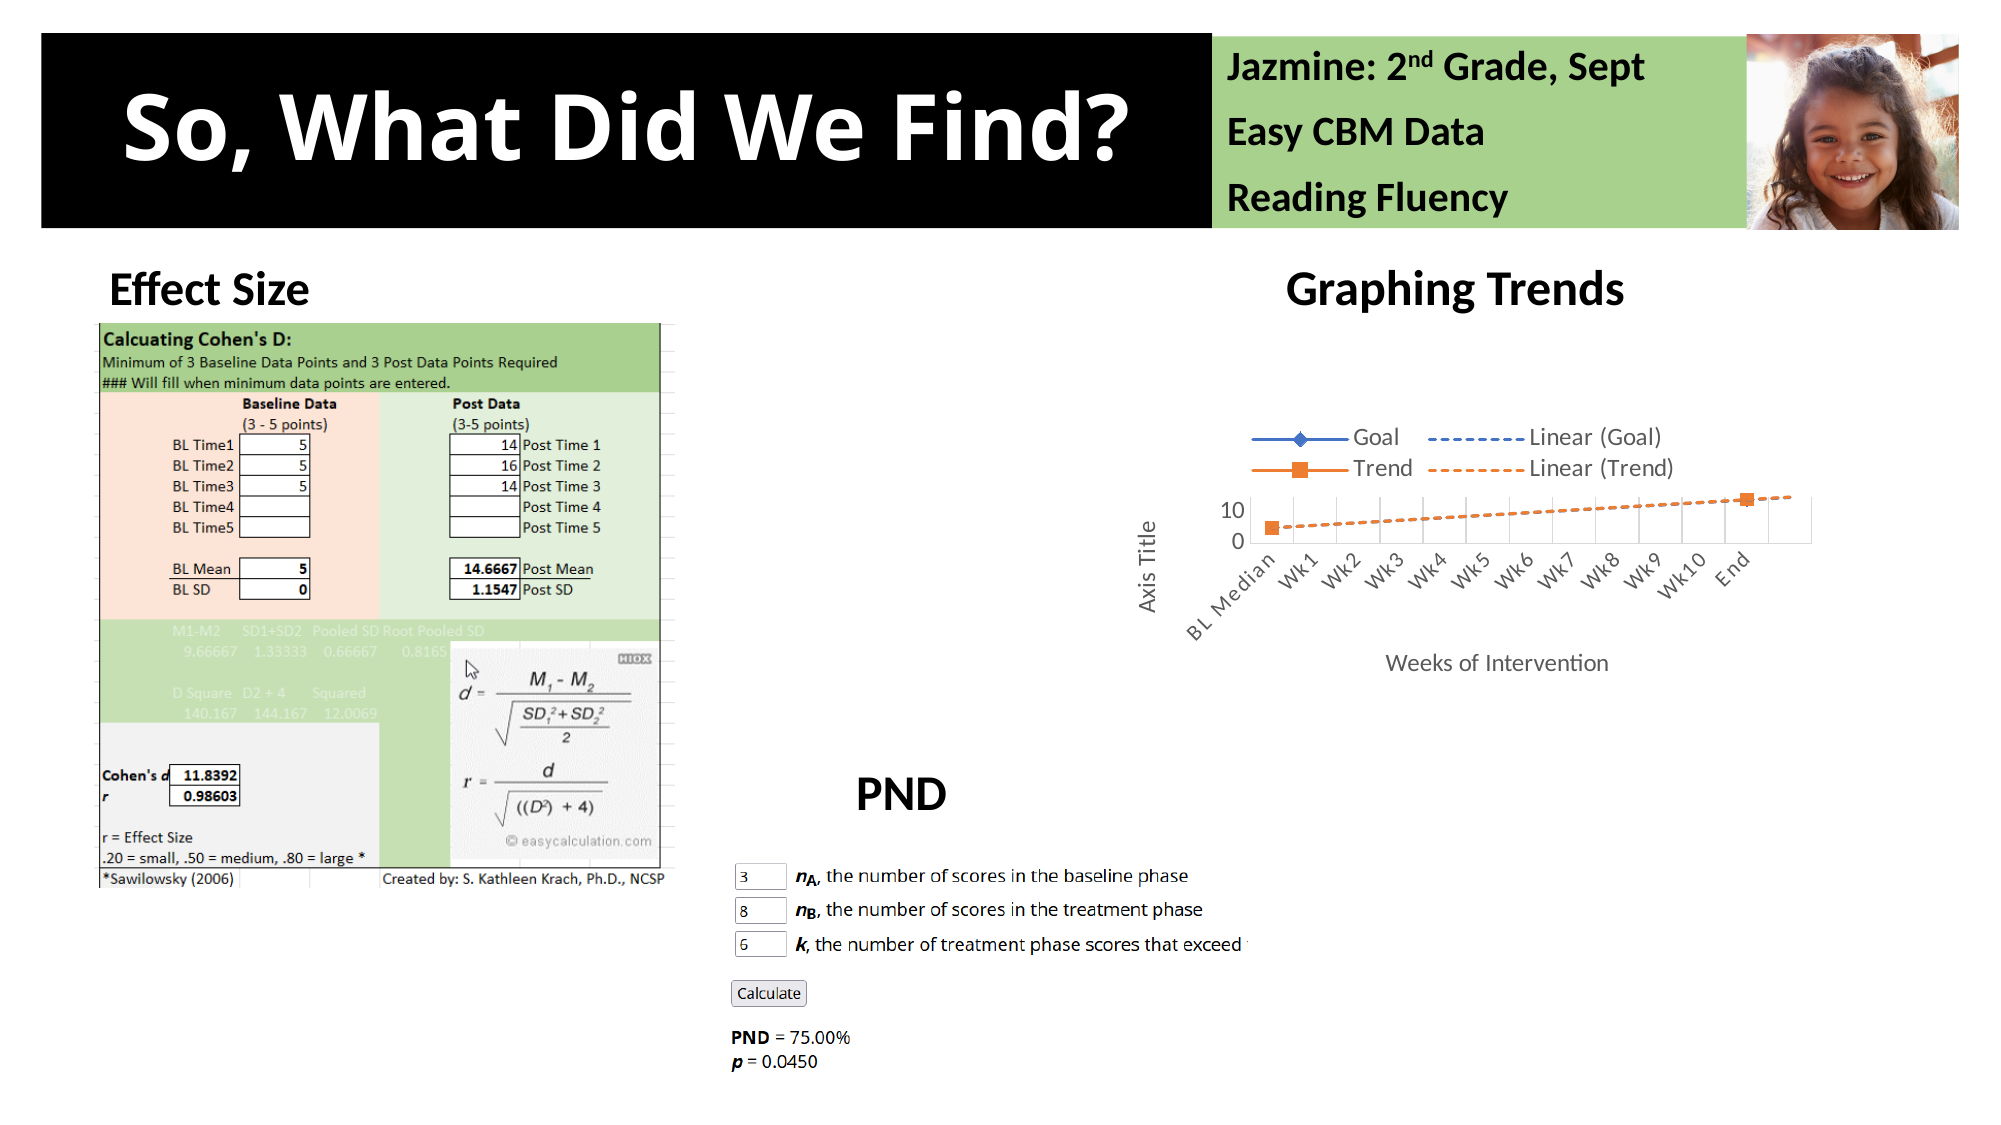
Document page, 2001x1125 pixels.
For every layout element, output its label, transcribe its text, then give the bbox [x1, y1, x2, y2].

list PND [841, 757, 1075, 829]
picture [687, 845, 1248, 1090]
text_box Jazmine: 2nd Grade, Sept Easy CBM Data Reading Fluency [1212, 36, 1746, 229]
chart [1102, 324, 1827, 711]
picture [1746, 34, 1959, 230]
list Effect Size [94, 256, 352, 323]
picture [94, 323, 675, 888]
title So, What Did We Find? [41, 33, 1213, 229]
text_box Graphing Trends [1271, 252, 1658, 324]
